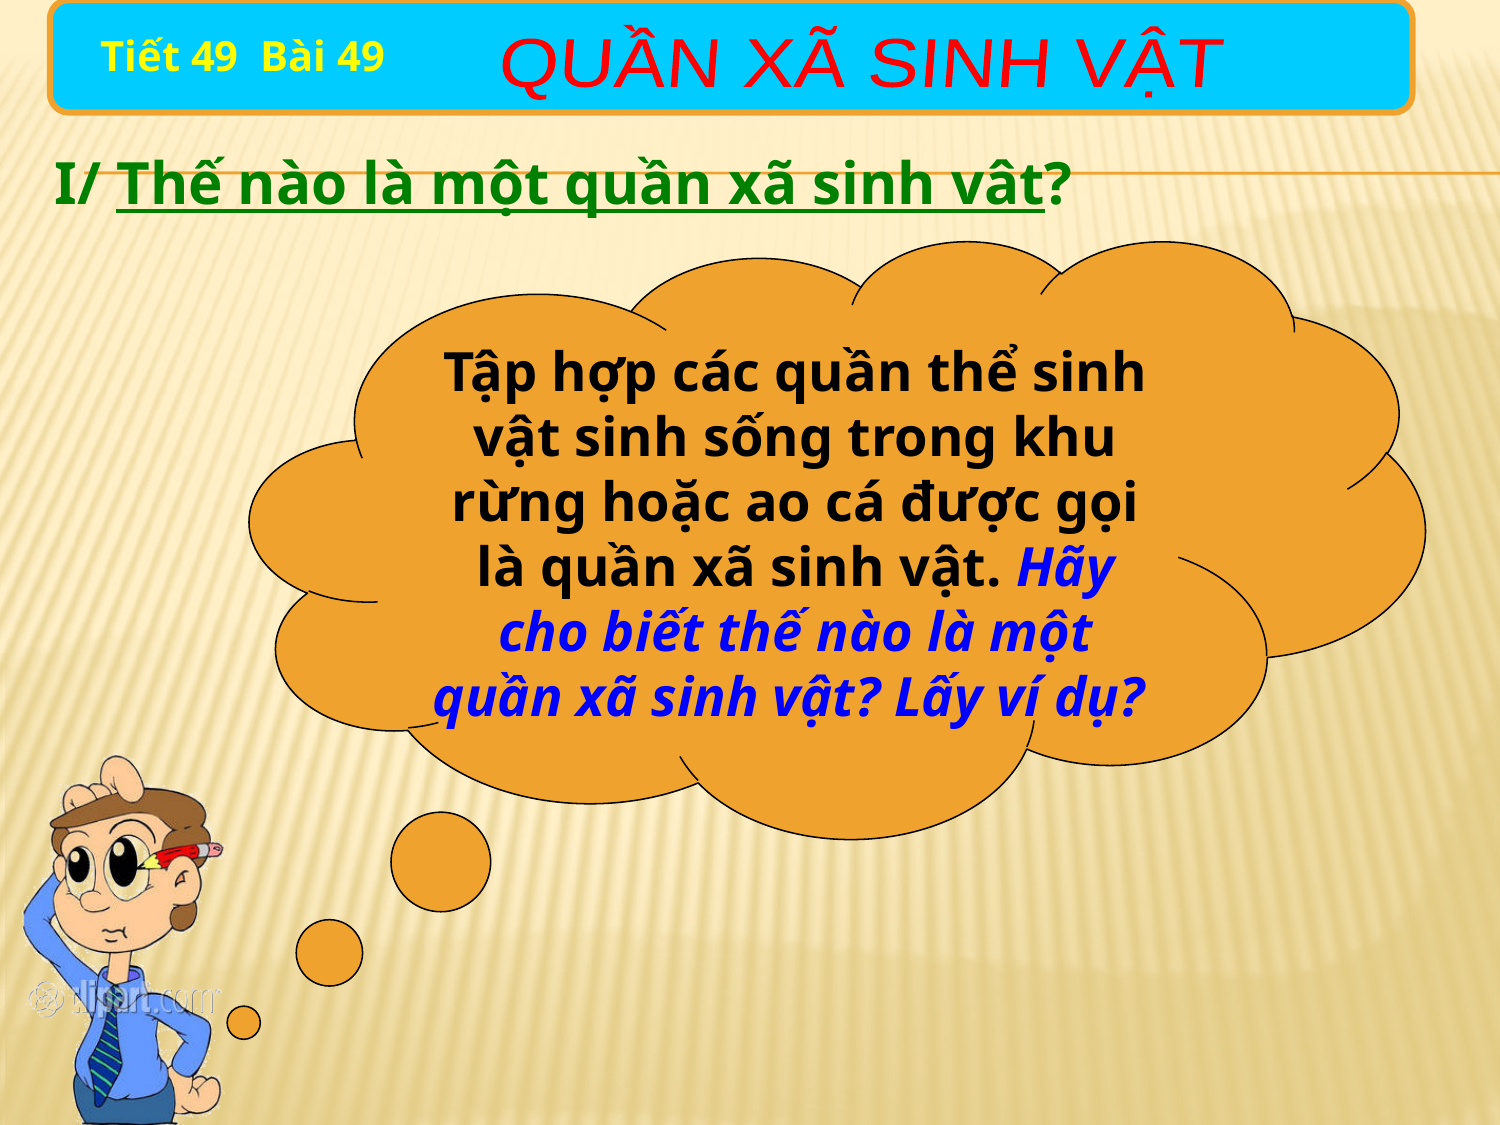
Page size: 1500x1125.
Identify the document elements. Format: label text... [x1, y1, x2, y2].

text_box Tiết 49 Bài 49 [85, 22, 413, 88]
picture [0, 749, 251, 1125]
text_box Tập hợp các quần thể sinh vật sinh sống trong khu rừng hoặc ao cá được gọi là quần xã sinh vật. Hãy cho biết thế nào là một quần xã sinh vật? Lấy ví dụ? [296, 919, 363, 987]
text_box Tập hợp các quần thể sinh vật sinh sống trong khu rừng hoặc ao cá được gọi là quần xã sinh vật. Hãy cho biết thế nào là một quần xã sinh vật? Lấy ví dụ? [391, 812, 491, 912]
text_box I/ Thế nào là một quần xã sinh vât? [39, 137, 1125, 225]
text_box Tập hợp các quần thể sinh vật sinh sống trong khu rừng hoặc ao cá được gọi là quần xã sinh vật. Hãy cho biết thế nào là một quần xã sinh vật? Lấy ví dụ? [248, 241, 1426, 840]
text_box [49, 0, 1442, 113]
